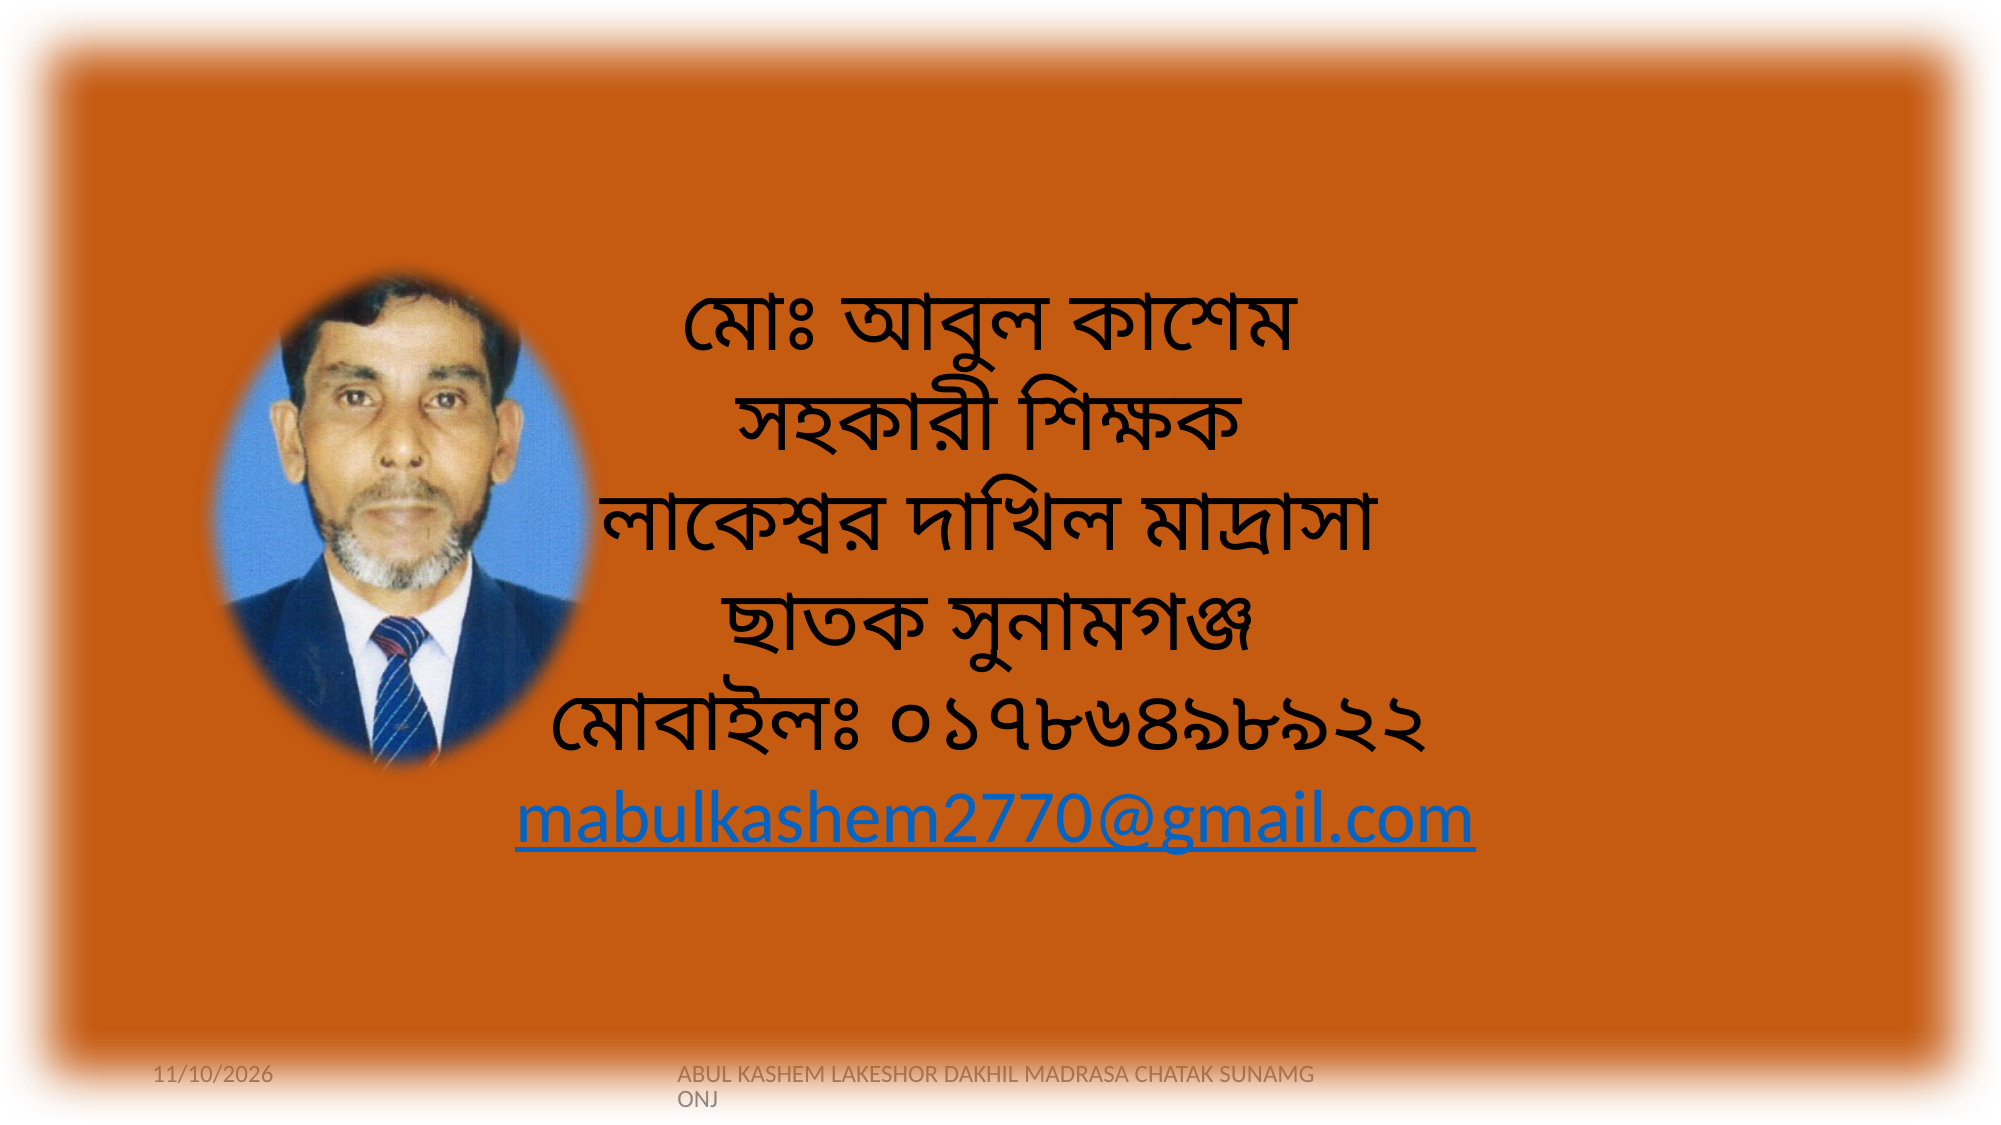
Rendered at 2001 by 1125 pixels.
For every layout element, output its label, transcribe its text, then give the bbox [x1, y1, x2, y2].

text_box মোঃ আবুল কাশেম সহকারী শিক্ষক লাকেশ্বর দাখিল মাদ্রাসা ছাতক সুনামগঞ্জ মোবাইলঃ ০১৭৮৬৪৯৮৯২২ mabulkashem2770@gmail.com [88, 88, 1913, 1035]
text_box সমাধান [77, 77, 1924, 1046]
footer ABUL KASHEM LAKESHOR DAKHIL MADRASA CHATAK SUNAMGONJ [662, 1042, 1338, 1103]
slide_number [137, 1042, 588, 1103]
picture [194, 256, 609, 782]
